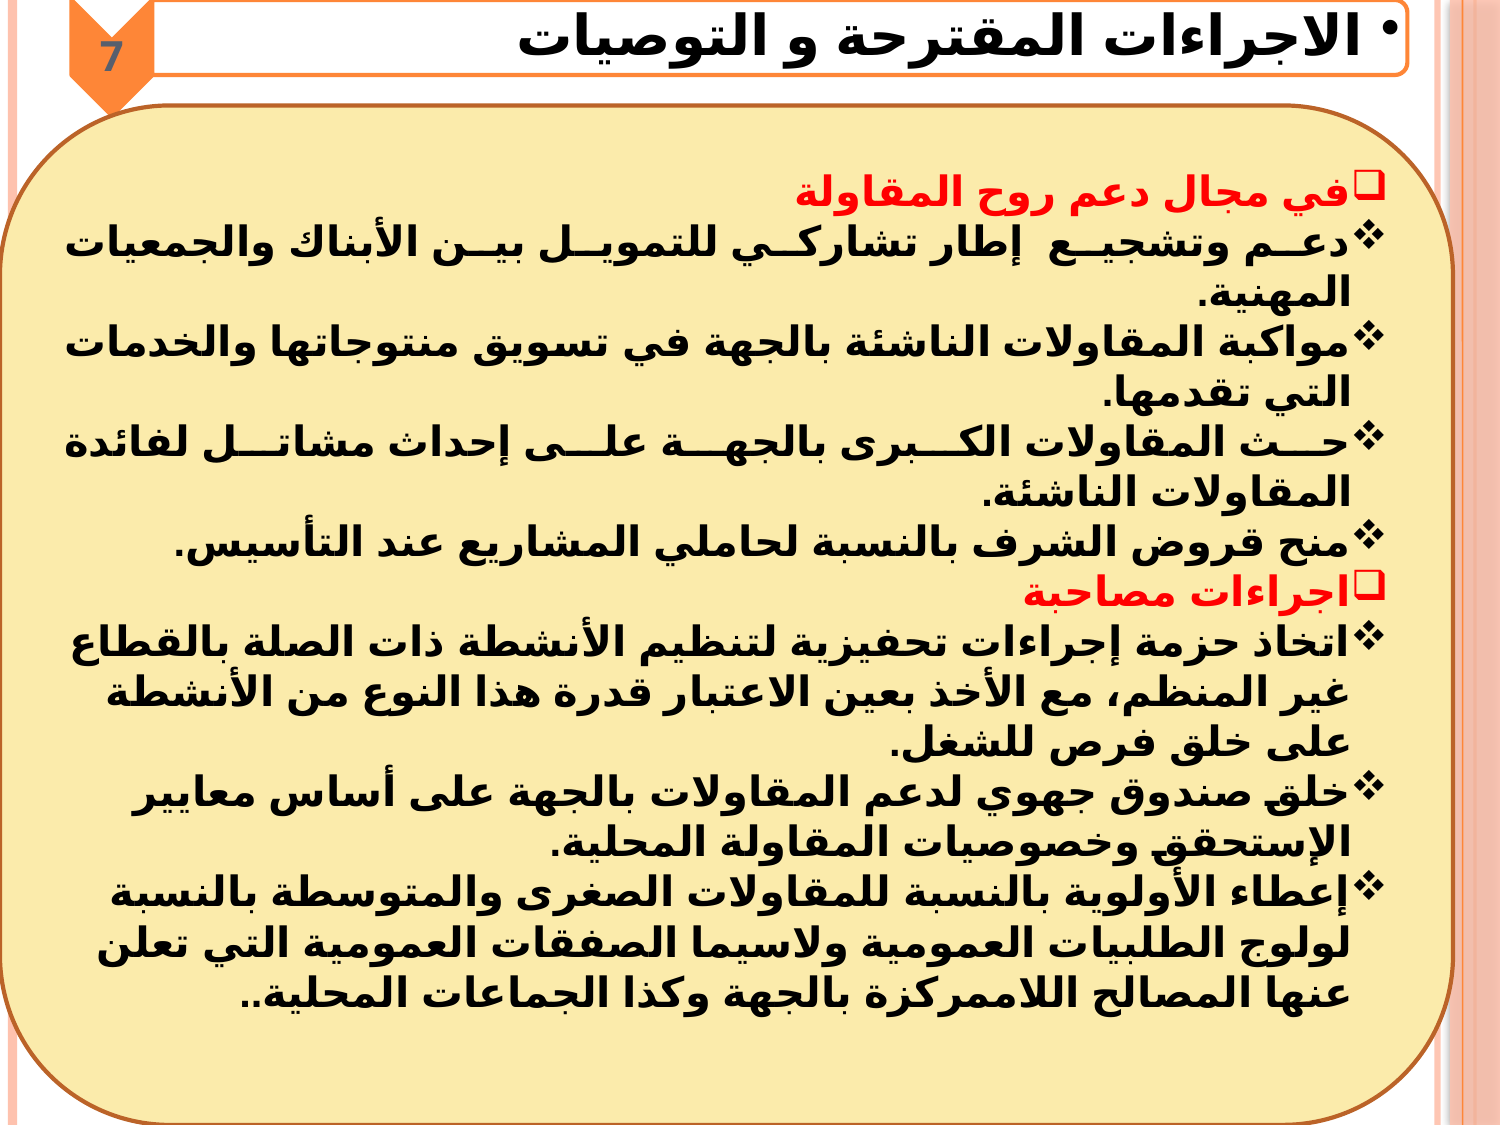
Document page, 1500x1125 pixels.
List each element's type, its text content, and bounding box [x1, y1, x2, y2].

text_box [70, 0, 153, 117]
text_box في مجال دعم روح المقاولة دعم وتشجيع إطار تشاركي للتمويل بين الأبناك والجمعيات المهنية. مواكبة المقاولات الناشئة بالجهة في تسويق منتوجاتها والخدمات التي تقدمها. حث المقاولات الكبرى بالجهة على إحداث مشاتل لفائدة المقاولات الناشئة. منح قروض الشرف بالنسبة لحاملي المشاريع عند التأسيس. اجراءات مصاحبة اتخاذ حزمة إجراءات تحفيزية لتنظيم الأنشطة ذات الصلة بالقطاع غير المنظم، مع الأخذ بعين الاعتبار قدرة هذا النوع من الأنشطة على خلق فرص للشغل. خلق صندوق جهوي لدعم المقاولات بالجهة على أساس معايير الإستحقق وخصوصيات المقاولة المحلية. إعطاء الأولوية بالنسبة للمقاولات الصغرى والمتوسطة بالنسبة لولوج الطلبيات العمومية ولاسيما الصفقات العمومية التي تعلن عنها المصالح اللاممركزة بالجهة وكذا الجماعات المحلية.. [0, 103, 1456, 1125]
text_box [151, 0, 1408, 76]
